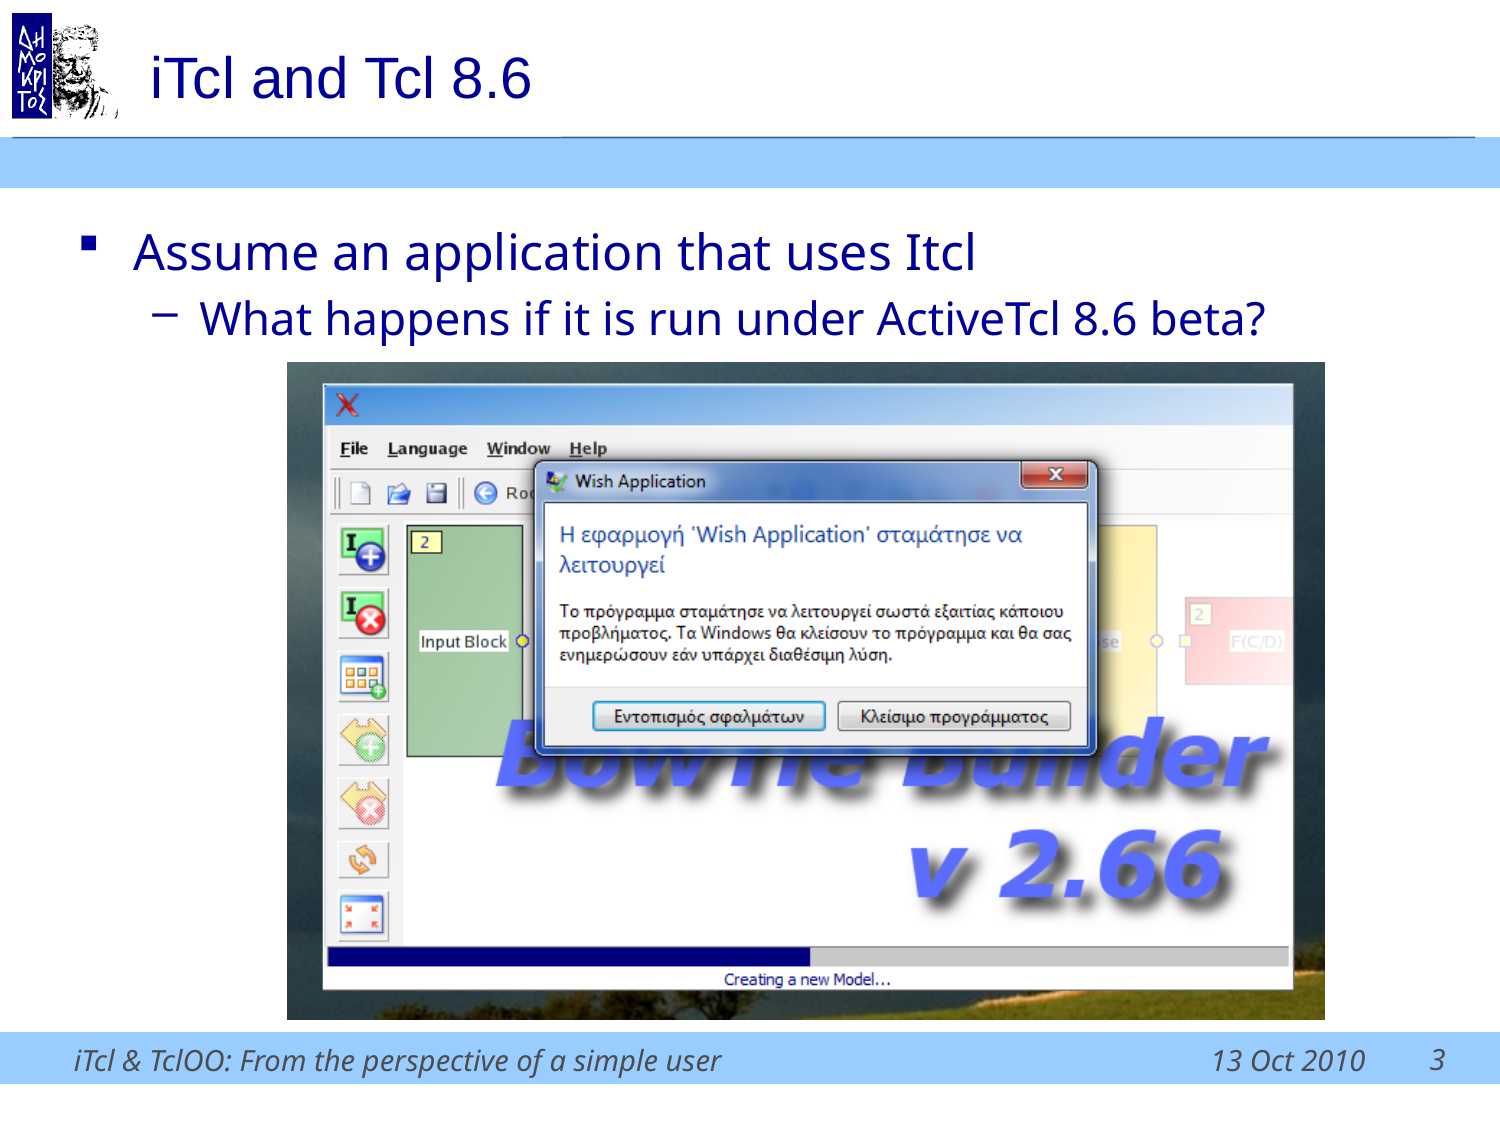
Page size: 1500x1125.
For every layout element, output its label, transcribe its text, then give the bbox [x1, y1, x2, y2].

picture [287, 362, 1326, 1020]
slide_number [1190, 1034, 1381, 1086]
slide_number 3 [1399, 1033, 1476, 1084]
title iTcl and Tcl 8.6 [135, 12, 1476, 138]
footer iTcl & TclOO: From the perspective of a simple user [58, 1034, 1190, 1086]
picture [11, 13, 118, 120]
list Assume an application that uses Itcl What happens if it is run under ActiveTcl 8.6 beta? [62, 212, 1438, 1001]
